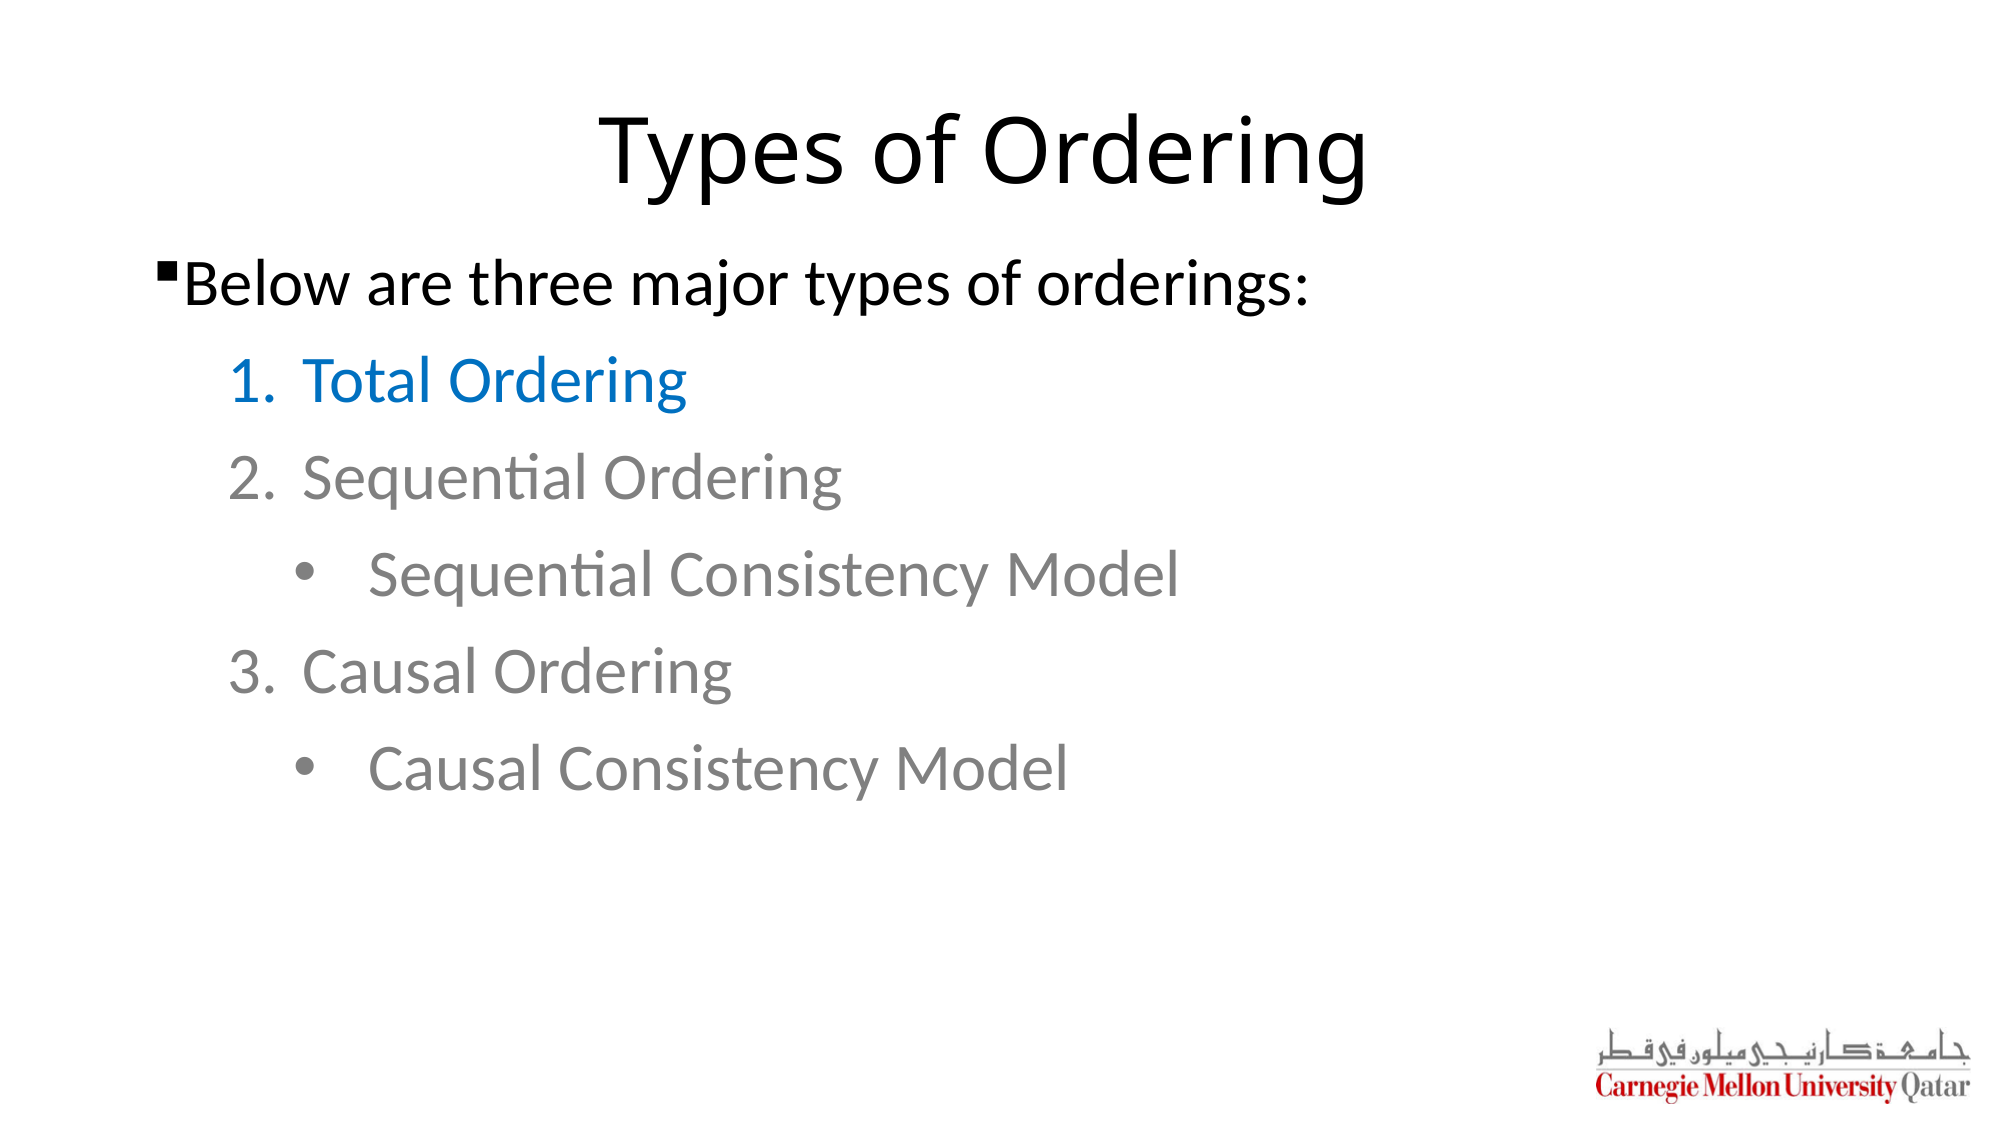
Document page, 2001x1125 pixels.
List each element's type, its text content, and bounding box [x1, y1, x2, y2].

list Below are three major types of orderings: Total Ordering Sequential Ordering Sequential Consistency Model Causal Ordering Causal Consistency Model [138, 239, 1833, 1065]
title Types of Ordering [138, 45, 1833, 239]
picture [1596, 1027, 1971, 1104]
